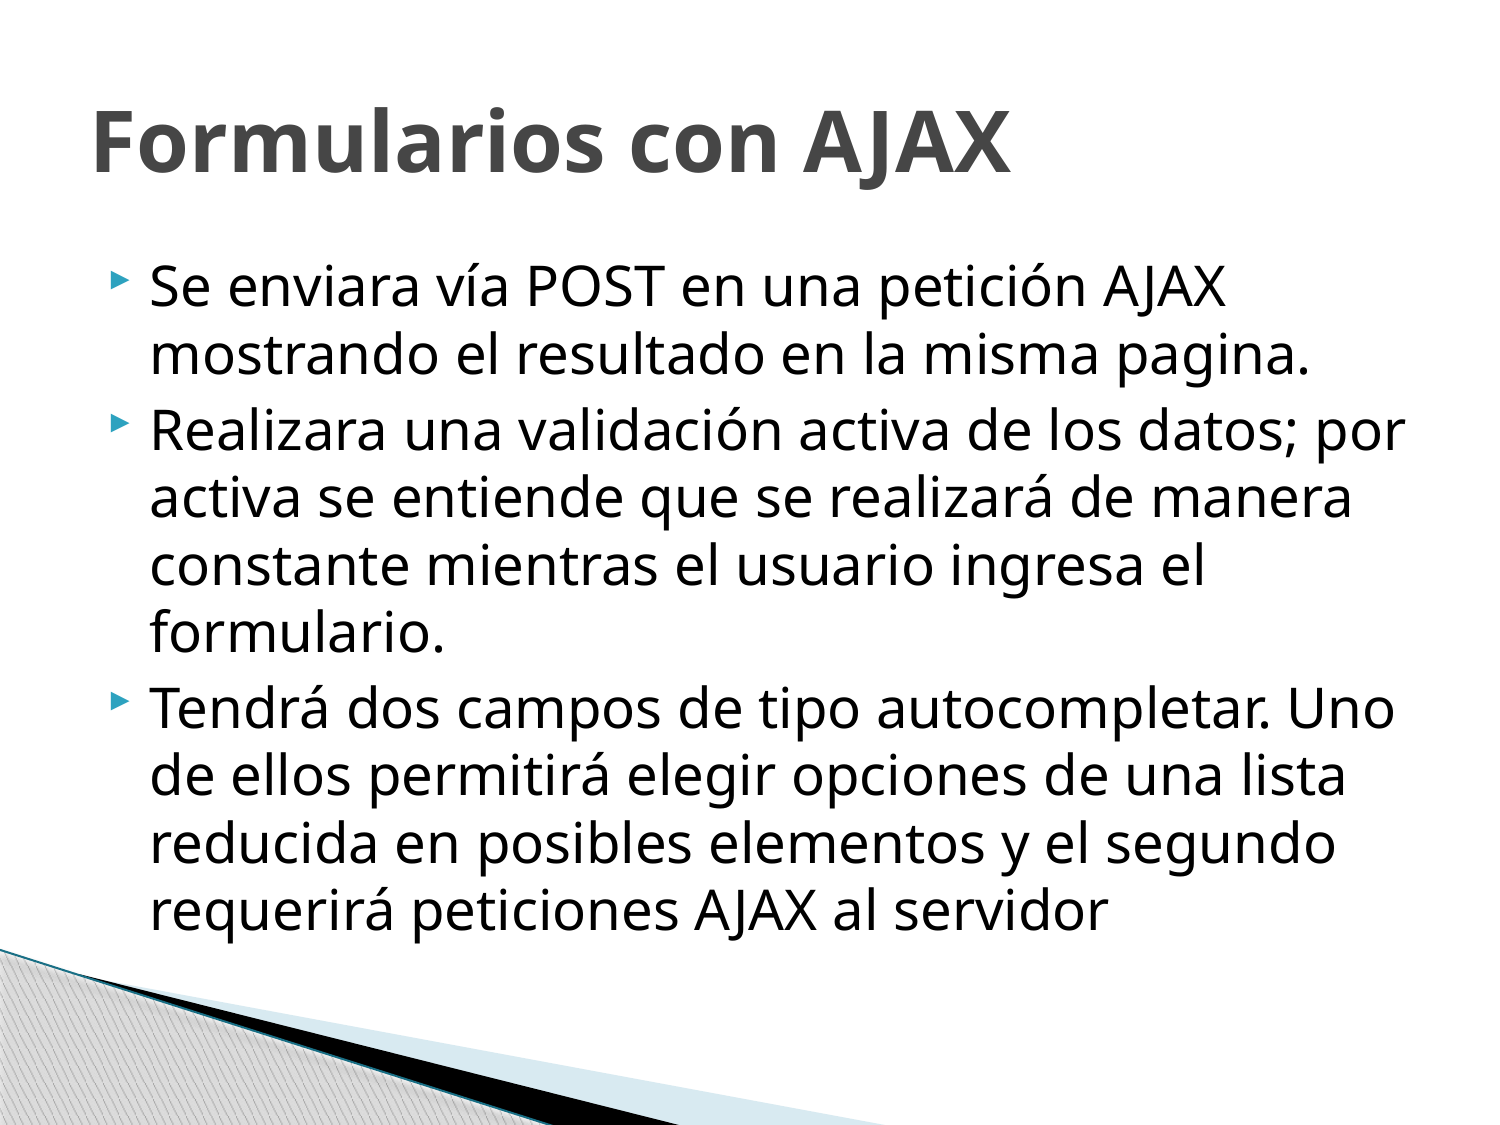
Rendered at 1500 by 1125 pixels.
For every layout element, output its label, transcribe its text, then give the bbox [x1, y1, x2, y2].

title Formularios con AJAX [75, 45, 1425, 233]
list Se enviara vía POST en una petición AJAX mostrando el resultado en la misma pagina. Realizara una validación activa de los datos; por activa se entiende que se realizará de manera constante mientras el usuario ingresa el formulario. Tendrá dos campos de tipo autocompletar. Uno de ellos permitirá elegir opciones de una lista reducida en posibles elementos y el segundo requerirá peticiones AJAX al servidor [75, 243, 1425, 986]
